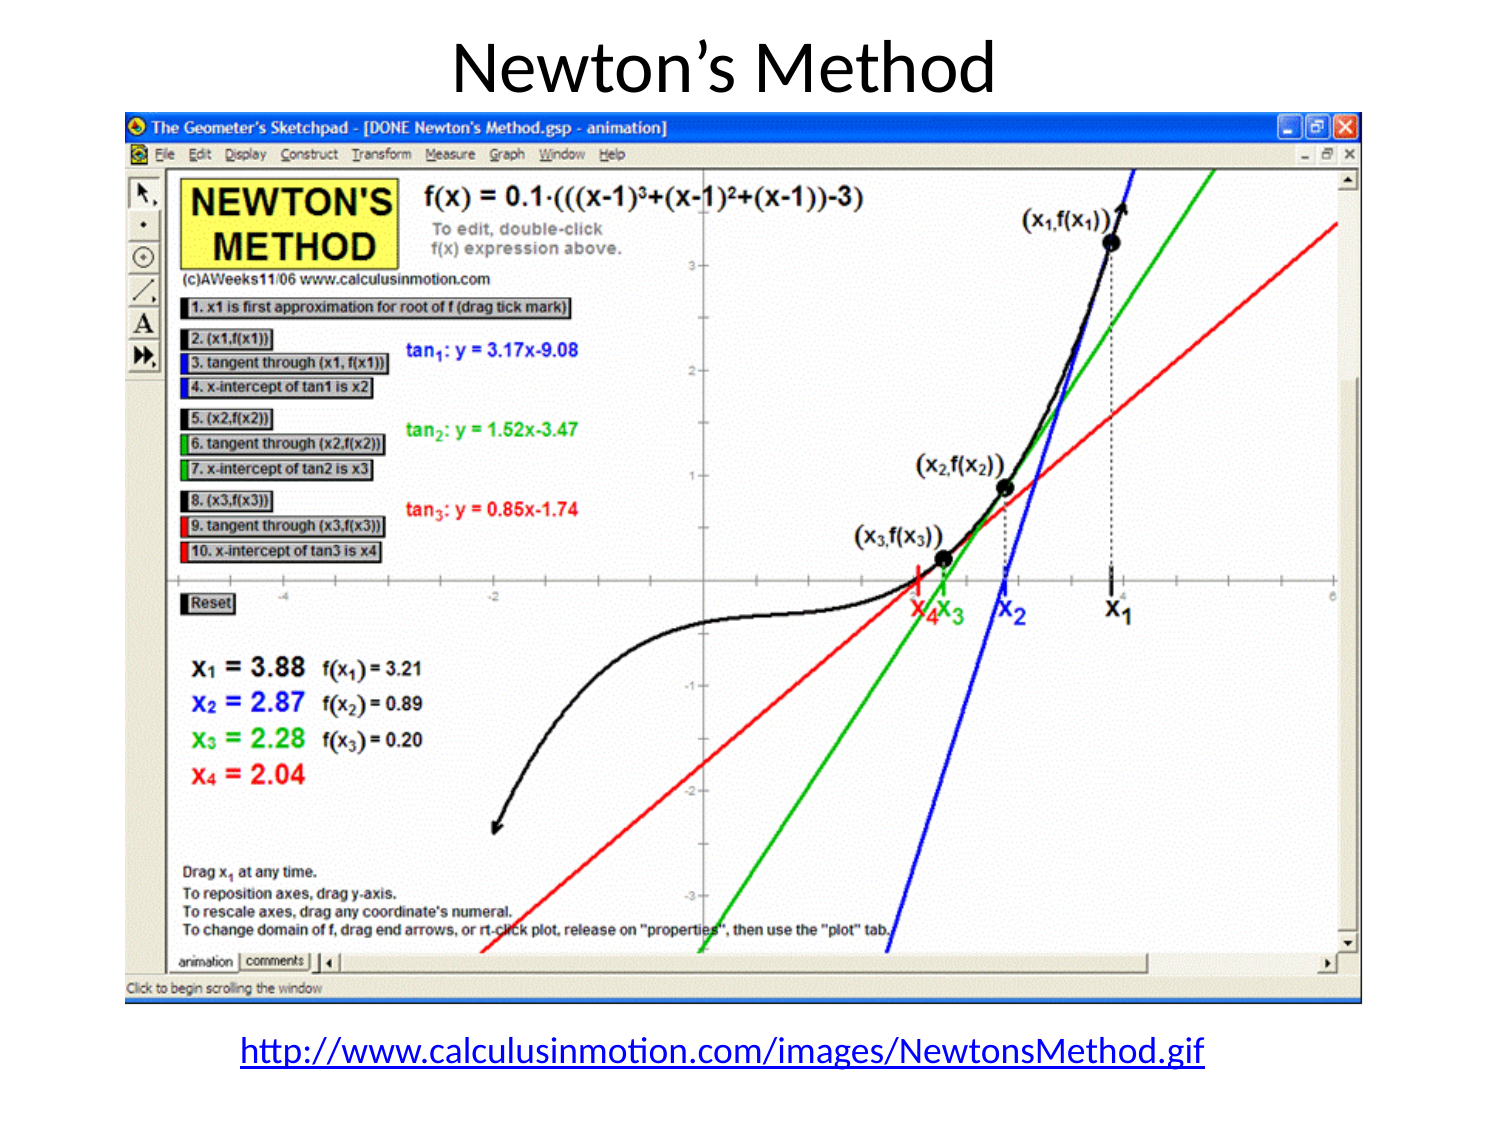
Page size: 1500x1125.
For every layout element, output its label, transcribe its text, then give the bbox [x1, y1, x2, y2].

picture [124, 112, 1364, 1006]
text_box http://www.calculusinmotion.com/images/NewtonsMethod.gif [225, 1018, 1313, 1079]
title Newton’s Method [87, 0, 1363, 125]
